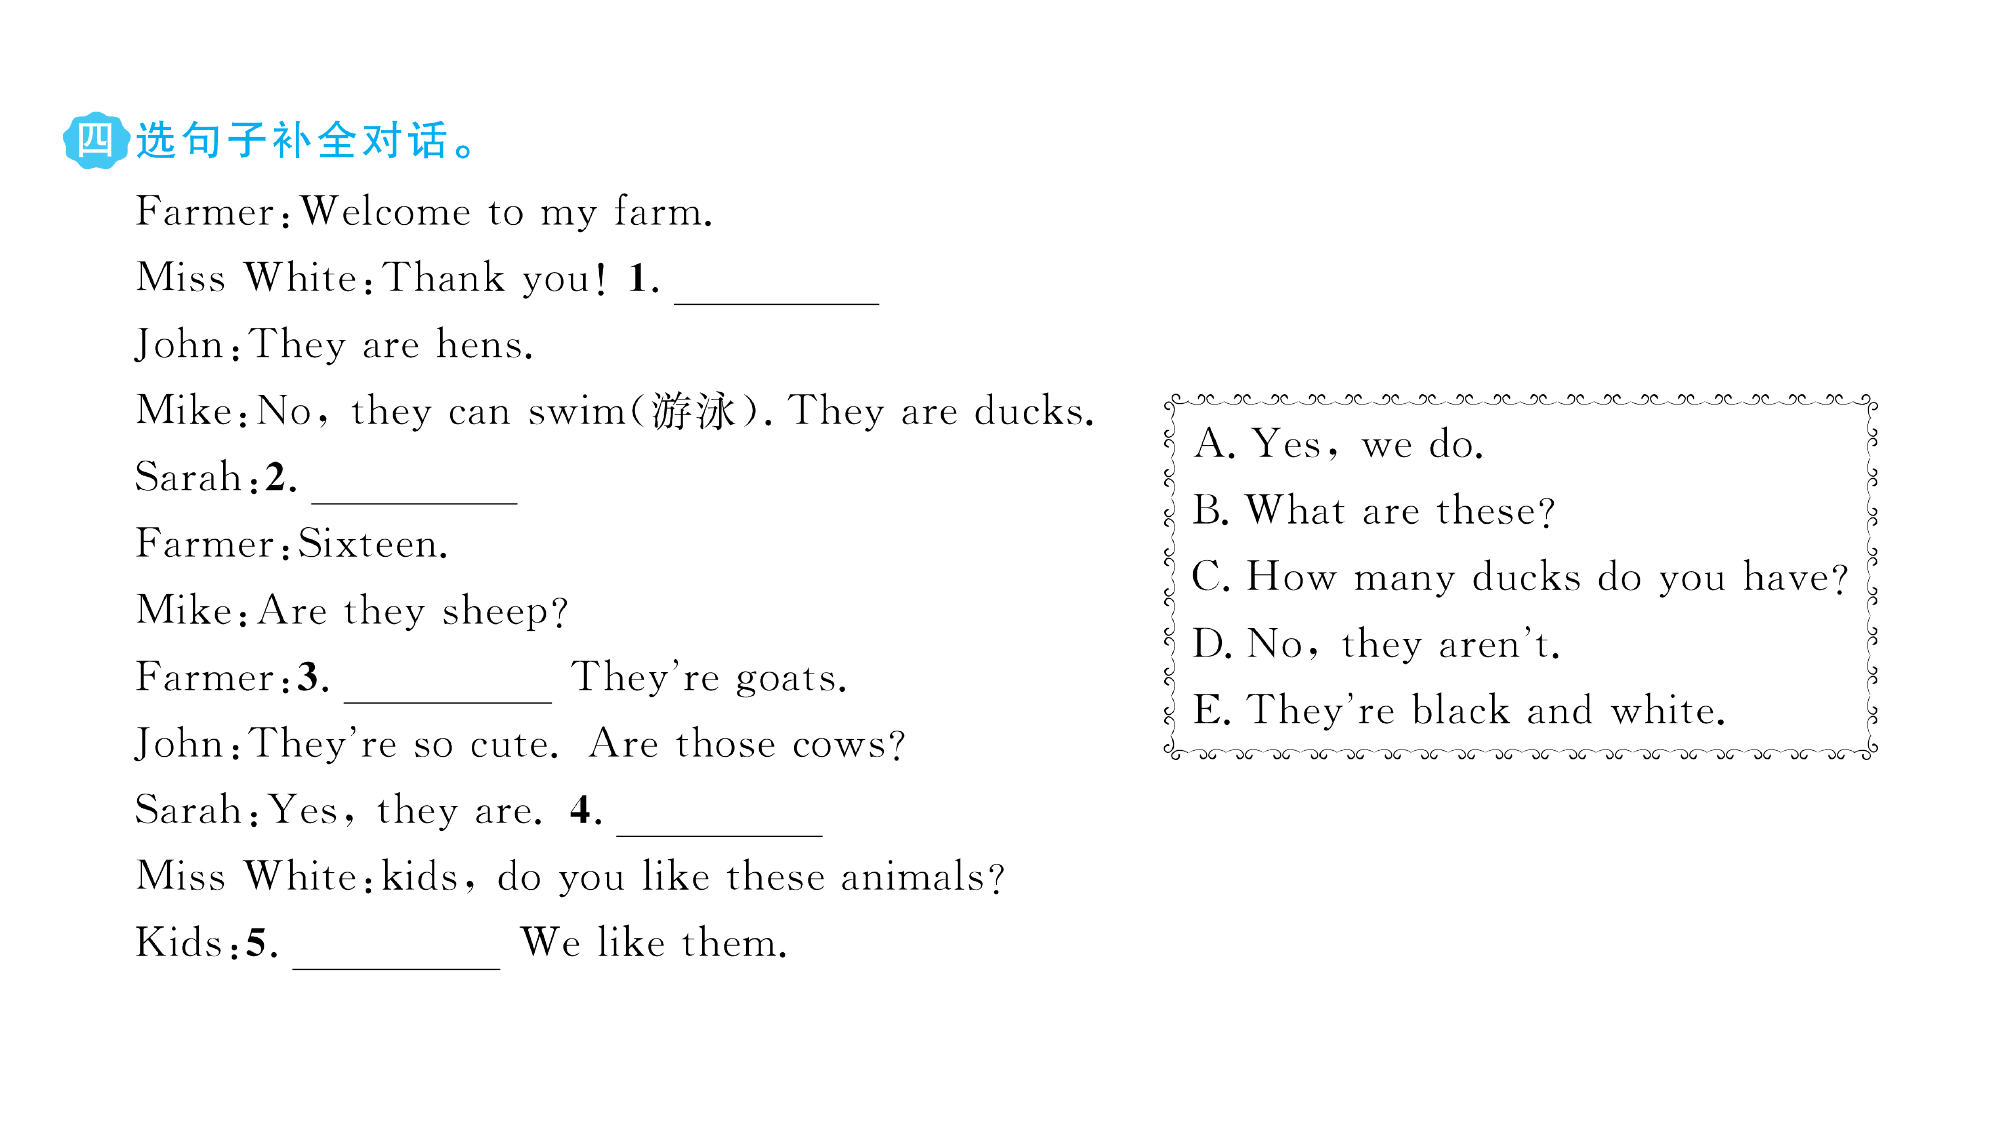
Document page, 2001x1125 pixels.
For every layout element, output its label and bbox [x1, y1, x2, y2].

picture [58, 99, 1949, 988]
